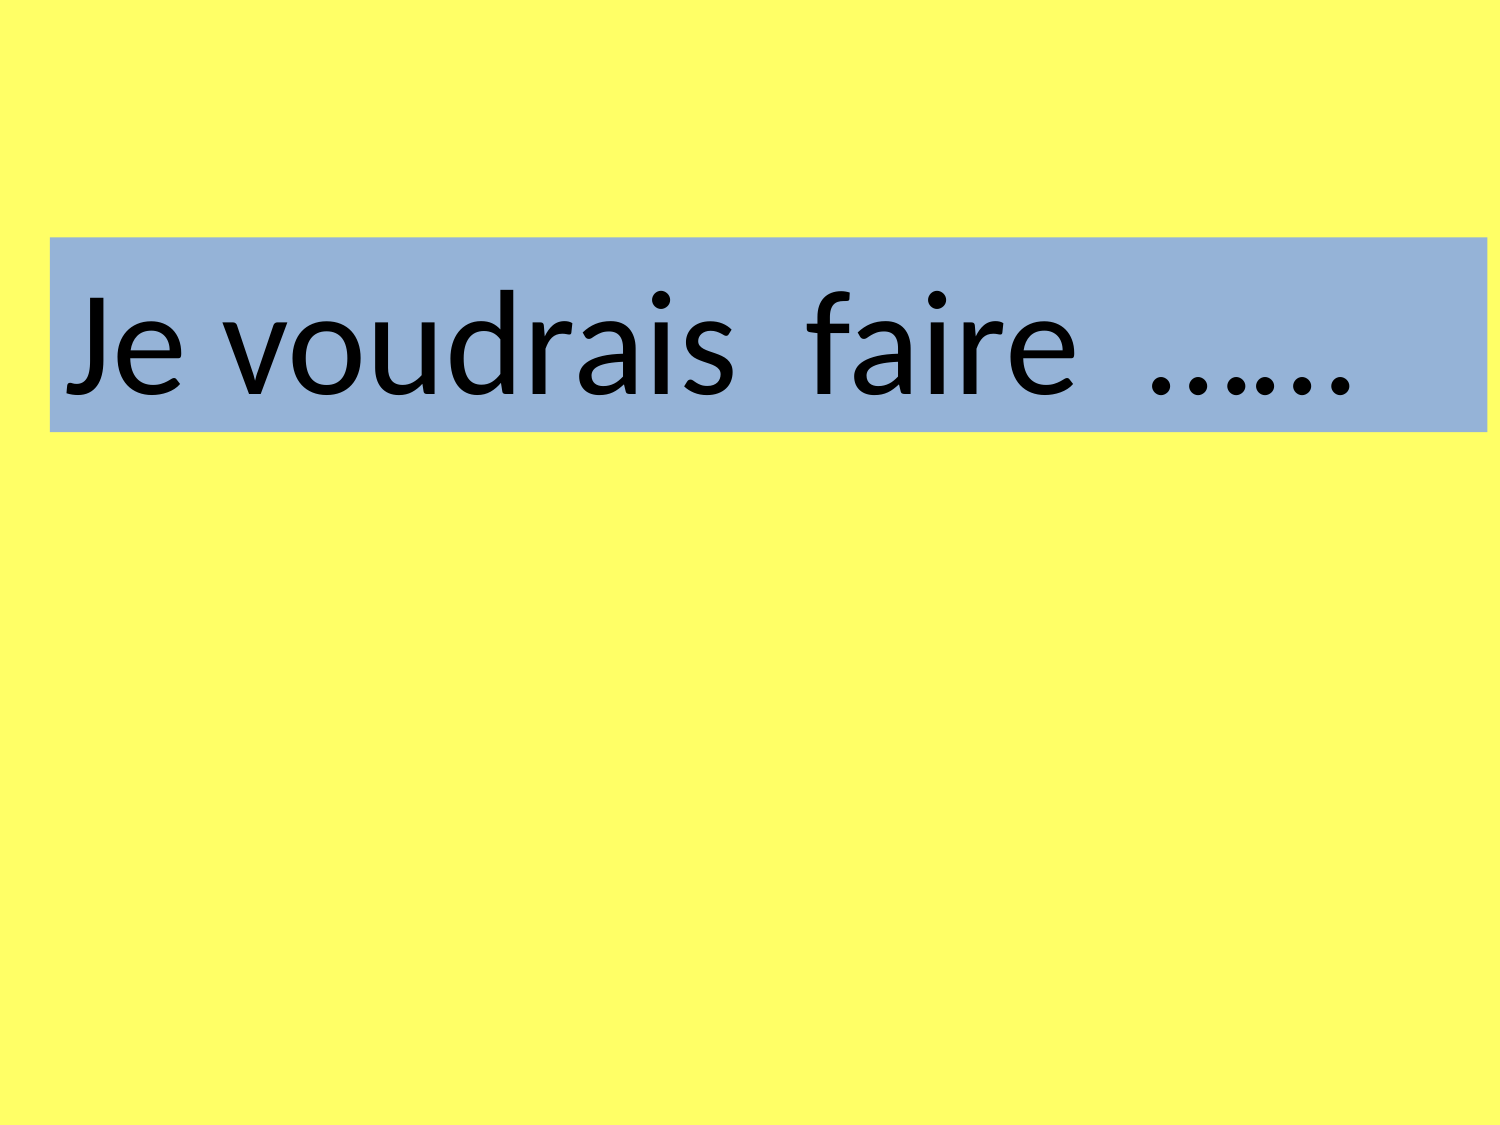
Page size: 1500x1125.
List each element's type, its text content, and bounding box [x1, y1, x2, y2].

text_box Je voudrais faire …… [49, 237, 1488, 433]
